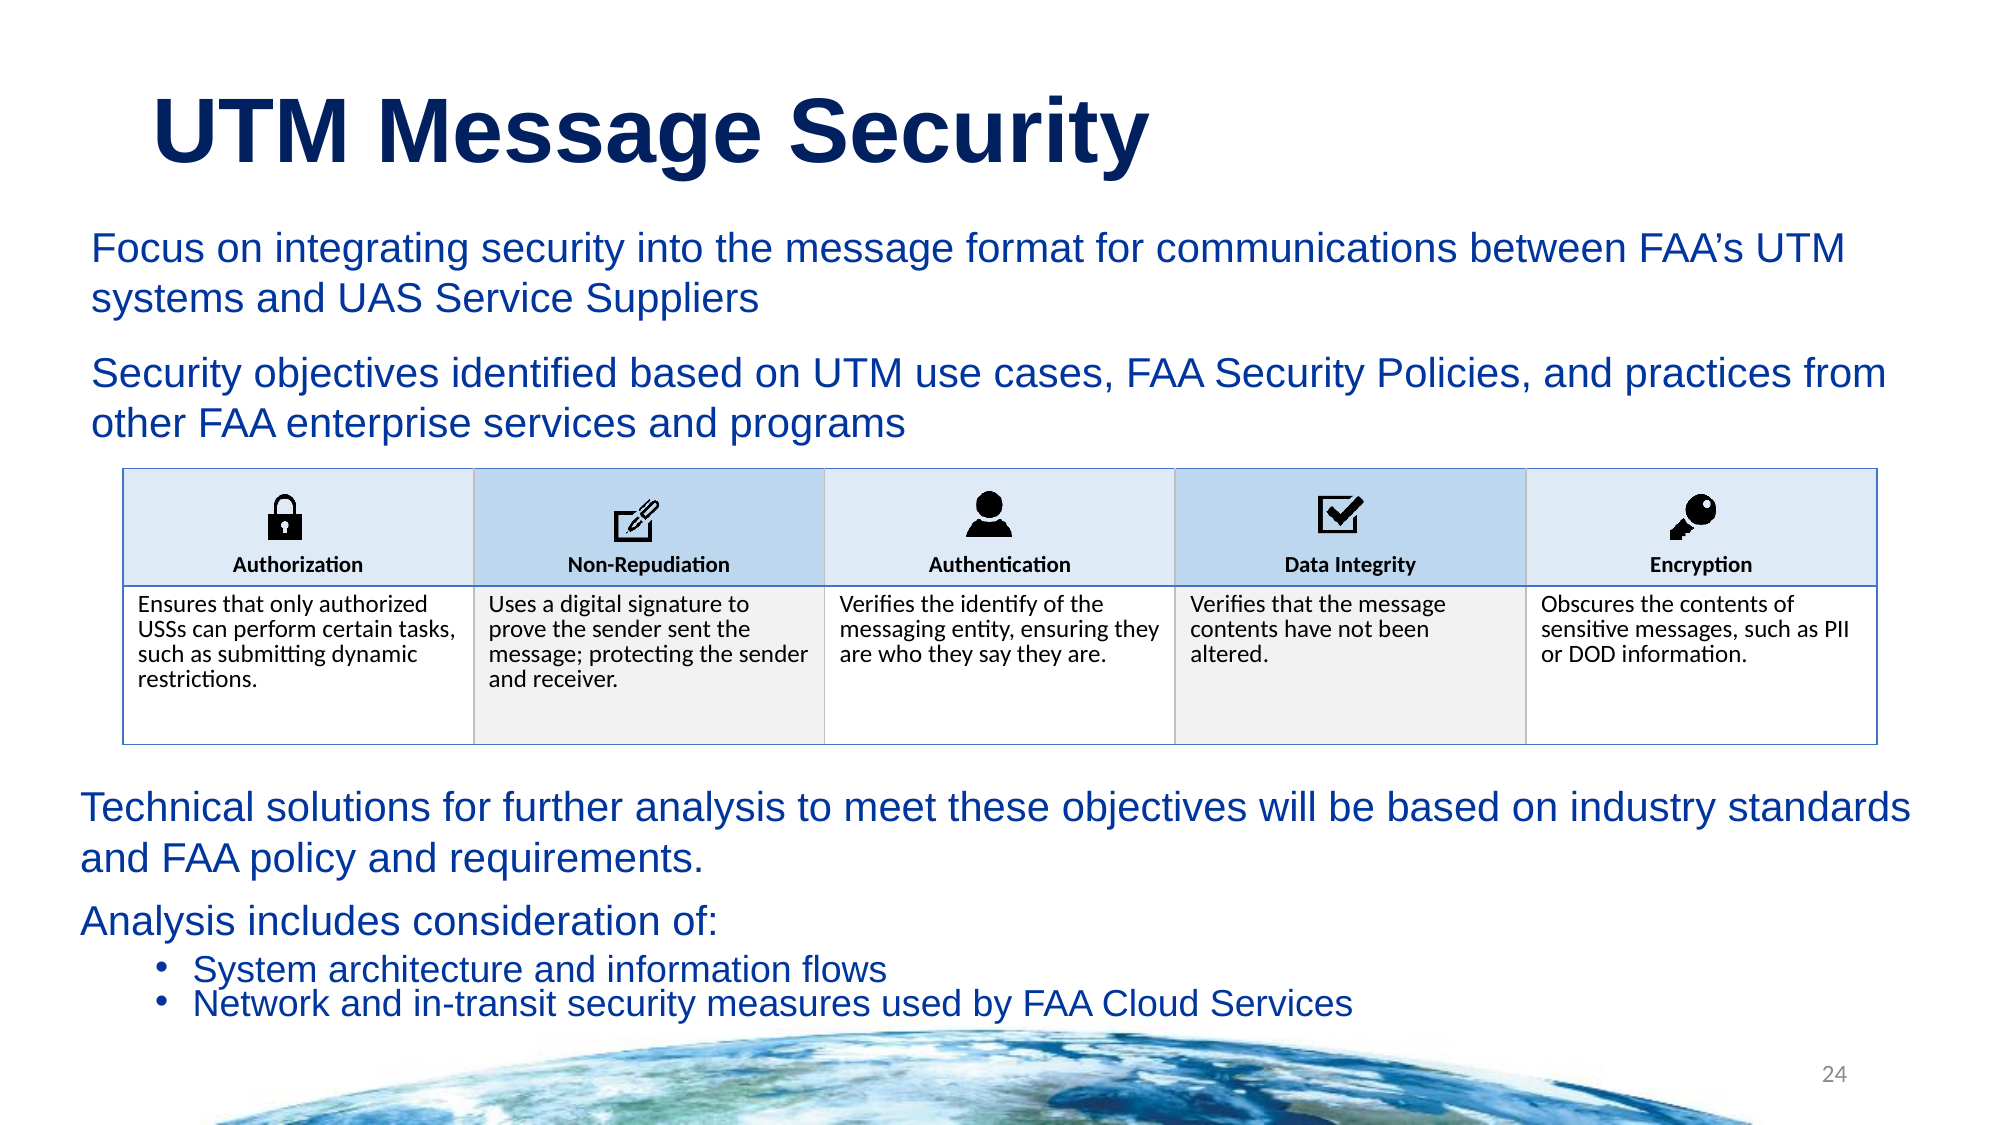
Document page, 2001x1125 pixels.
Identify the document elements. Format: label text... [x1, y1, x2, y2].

list Technical solutions for further analysis to meet these objectives will be based on industry standards and FAA policy and requirements. Analysis includes consideration of: System architecture and information flows Network and in-transit security measures used by FAA Cloud Services [65, 772, 1935, 1064]
slide_number 24 [1412, 1042, 1863, 1103]
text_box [122, 468, 1878, 745]
title UTM Message Security [137, 59, 1863, 207]
list Focus on integrating security into the message format for communications between FAA’s UTM systems and UAS Service Suppliers Security objectives identified based on UTM use cases, FAA Security Policies, and practices from other FAA enterprise services and programs [76, 213, 1946, 474]
picture [0, 1013, 2000, 1125]
